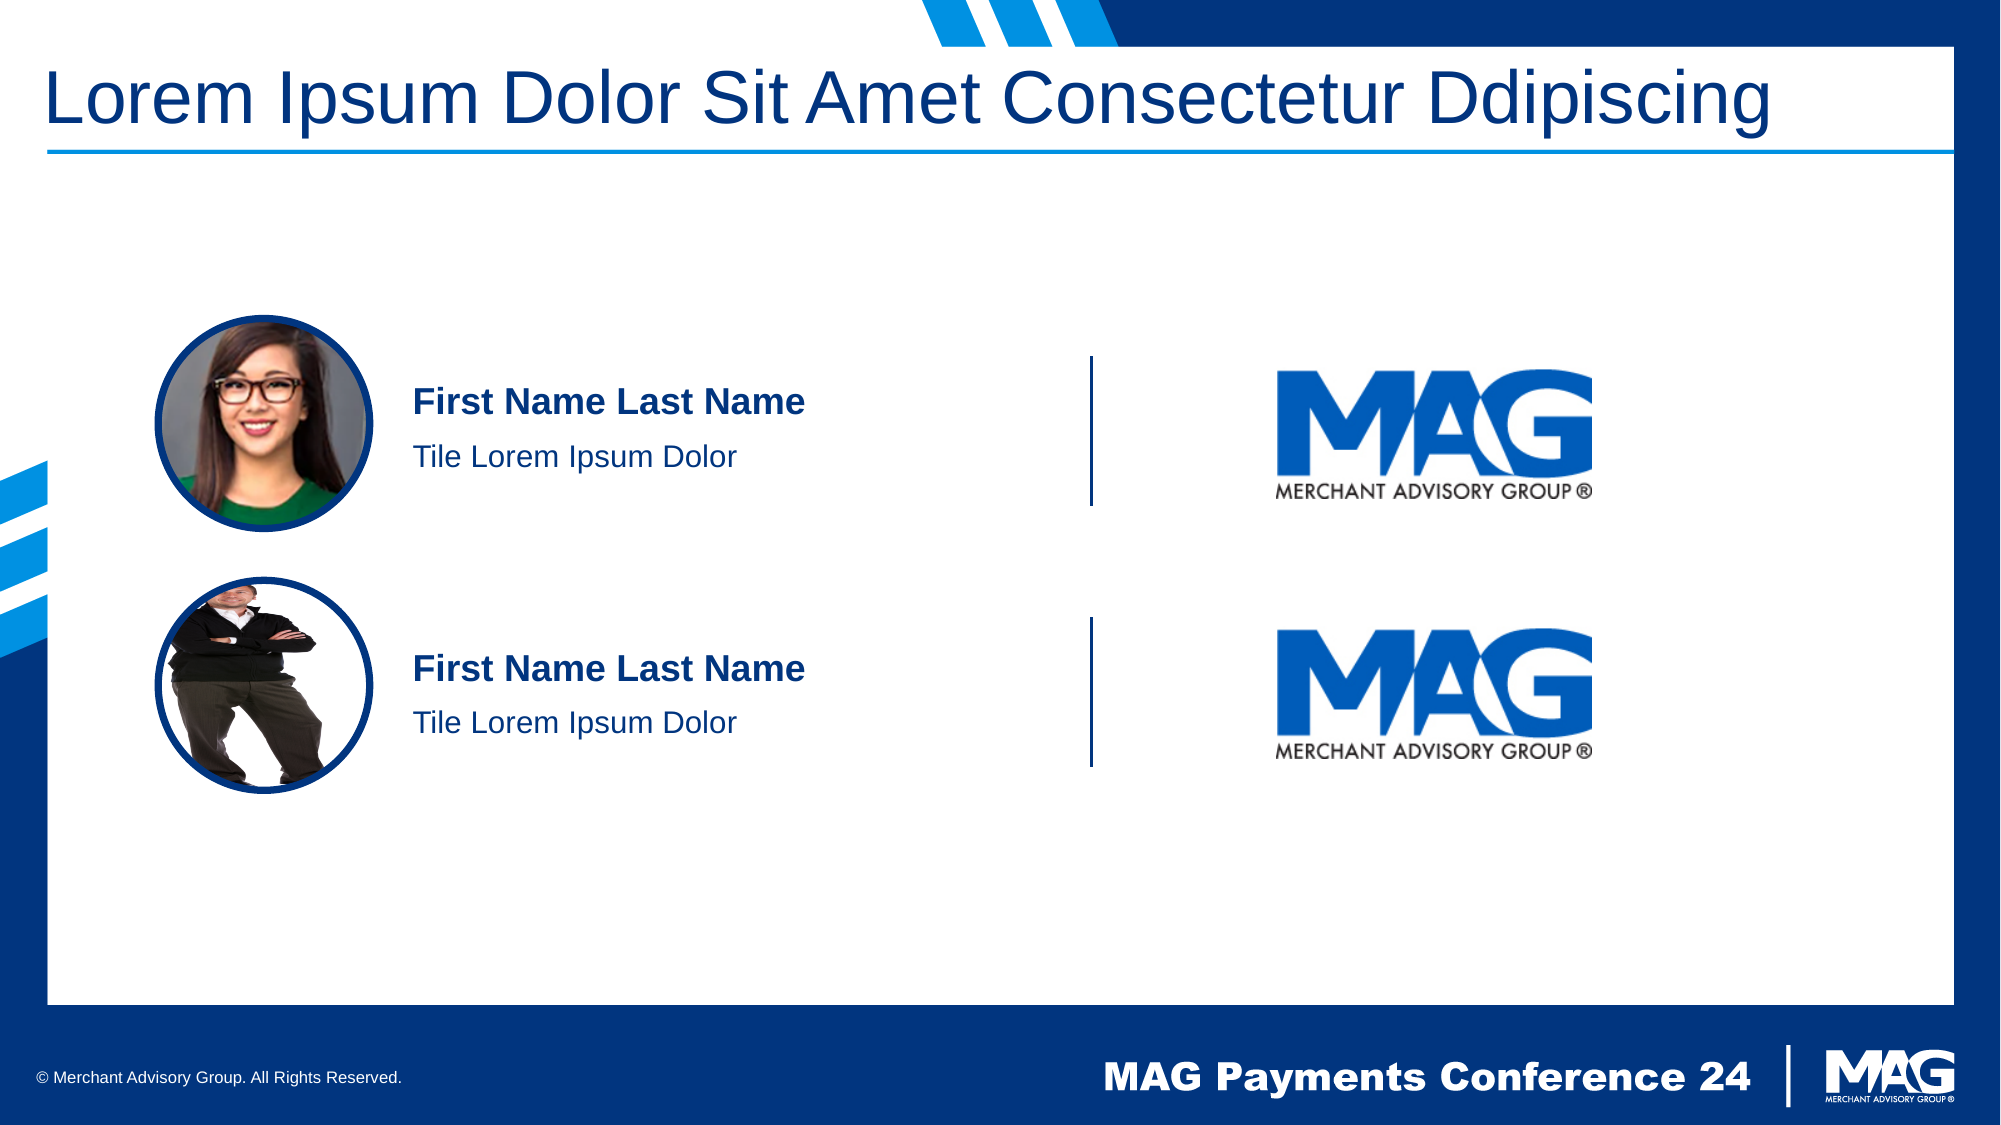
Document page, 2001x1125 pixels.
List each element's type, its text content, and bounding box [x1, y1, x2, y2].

footer © Merchant Advisory Group. All Rights Reserved. [21, 1055, 486, 1099]
list First Name Last Name [397, 375, 1069, 429]
list Tile Lorem Ipsum Dolor [397, 433, 1069, 488]
list First Name Last Name [397, 641, 1069, 696]
title Lorem Ipsum Dolor Sit Amet Consectetur Ddipiscing [28, 47, 1956, 151]
list Tile Lorem Ipsum Dolor [397, 698, 1069, 753]
picture [0, 0, 2001, 1125]
